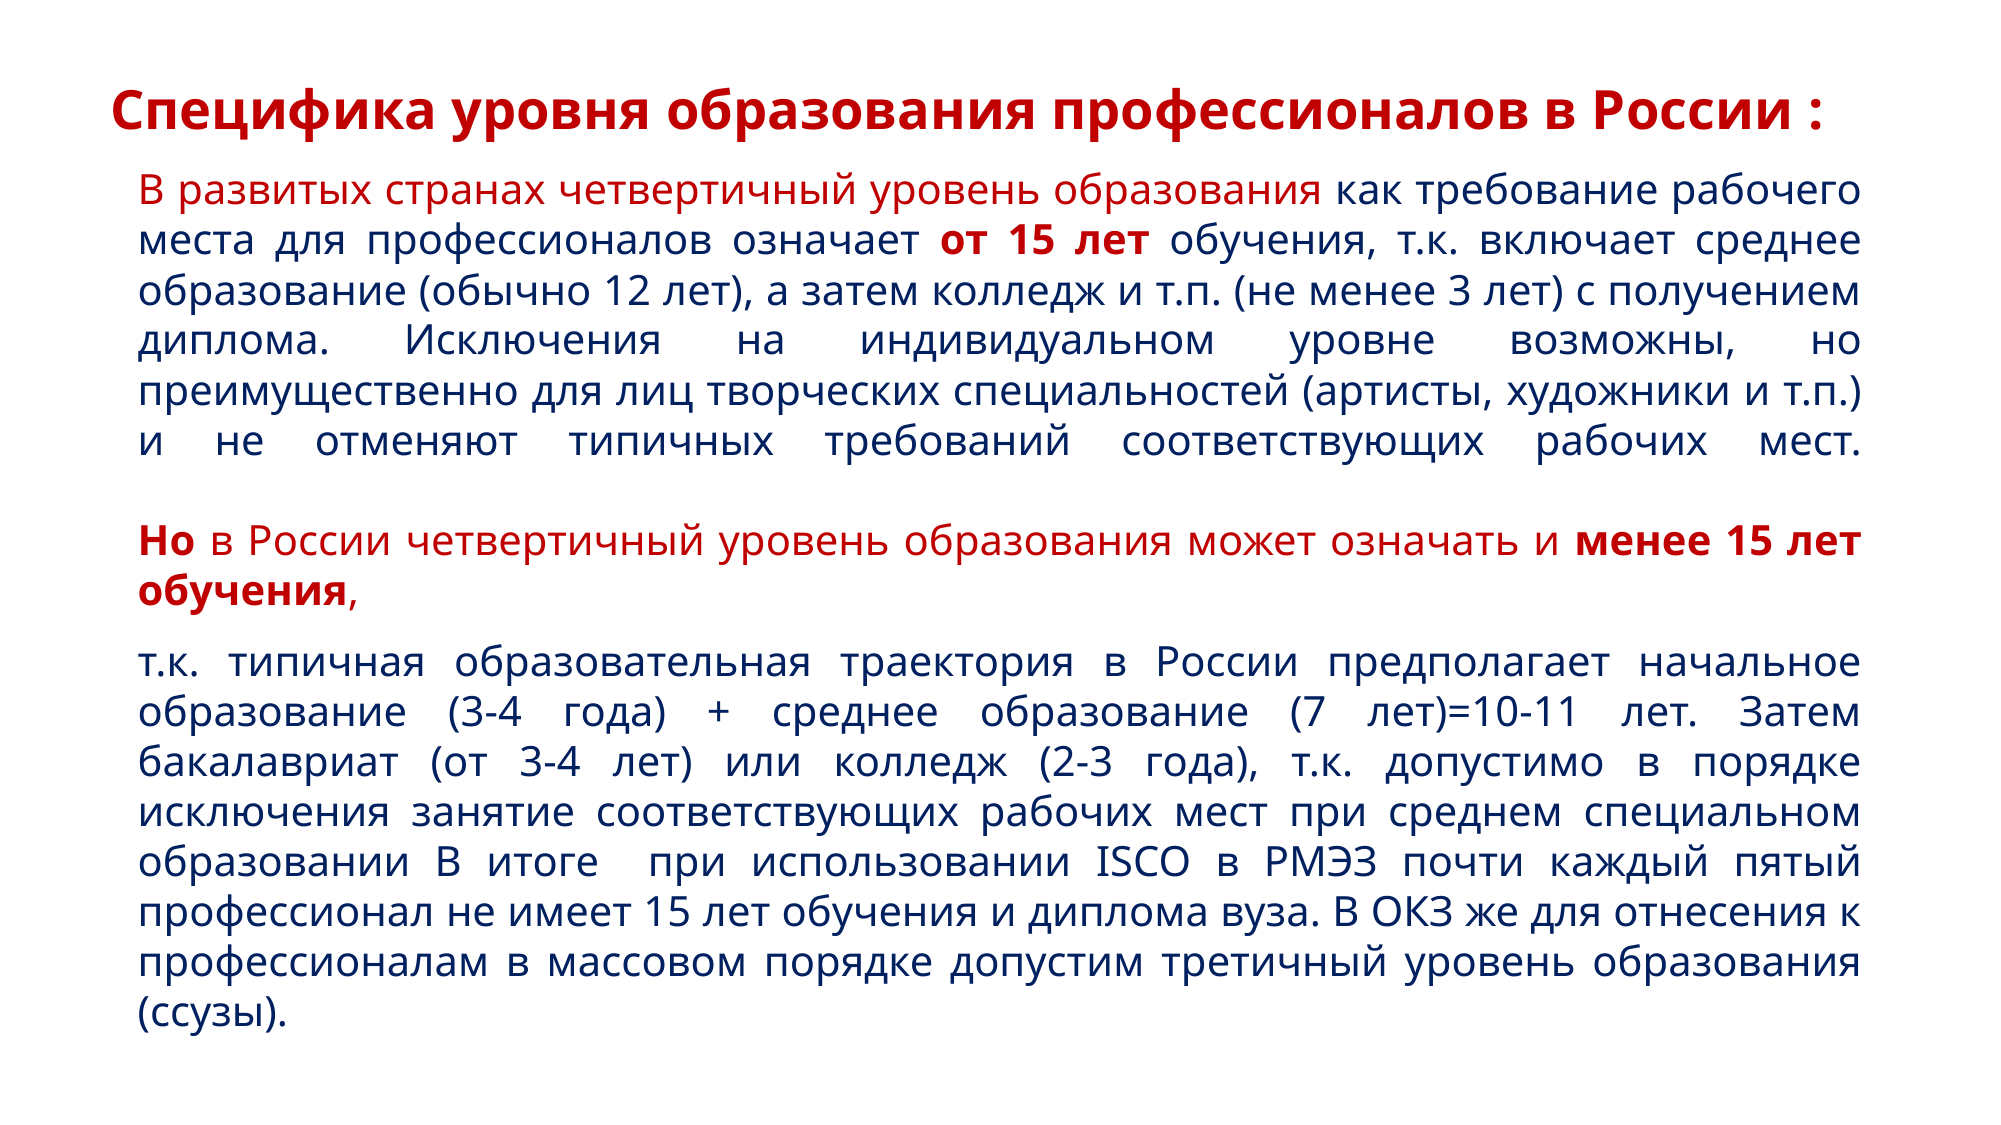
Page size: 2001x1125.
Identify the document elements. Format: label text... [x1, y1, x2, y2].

title Специфика уровня образования профессионалов в России : [95, 87, 2000, 136]
list В развитых странах четвертичный уровень образования как требование рабочего места для профессионалов означает от 15 лет обучения, т.к. включает среднее образование (обычно 12 лет), а затем колледж и т.п. (не менее 3 лет) с получением диплома. Исключения на индивидуальном уровне возможны, но преимущественно для лиц творческих специальностей (артисты, художники и т.п.) и не отменяют типичных требований соответствующих рабочих мест. Но в России четвертичный уровень образования может означать и менее 15 лет обучения, т.к. типичная образовательная траектория в России предполагает начальное образование (3-4 года) + среднее образование (7 лет)=10-11 лет. Затем бакалавриат (от 3-4 лет) или колледж (2-3 года), т.к. допустимо в порядке исключения занятие соответствующих рабочих мест при среднем специальном образовании В итоге при использовании ISCO в РМЭЗ почти каждый пятый профессионал не имеет 15 лет обучения и диплома вуза. В ОКЗ же для отнесения к профессионалам в массовом порядке допустим третичный уровень образования (ссузы). [122, 155, 1878, 970]
